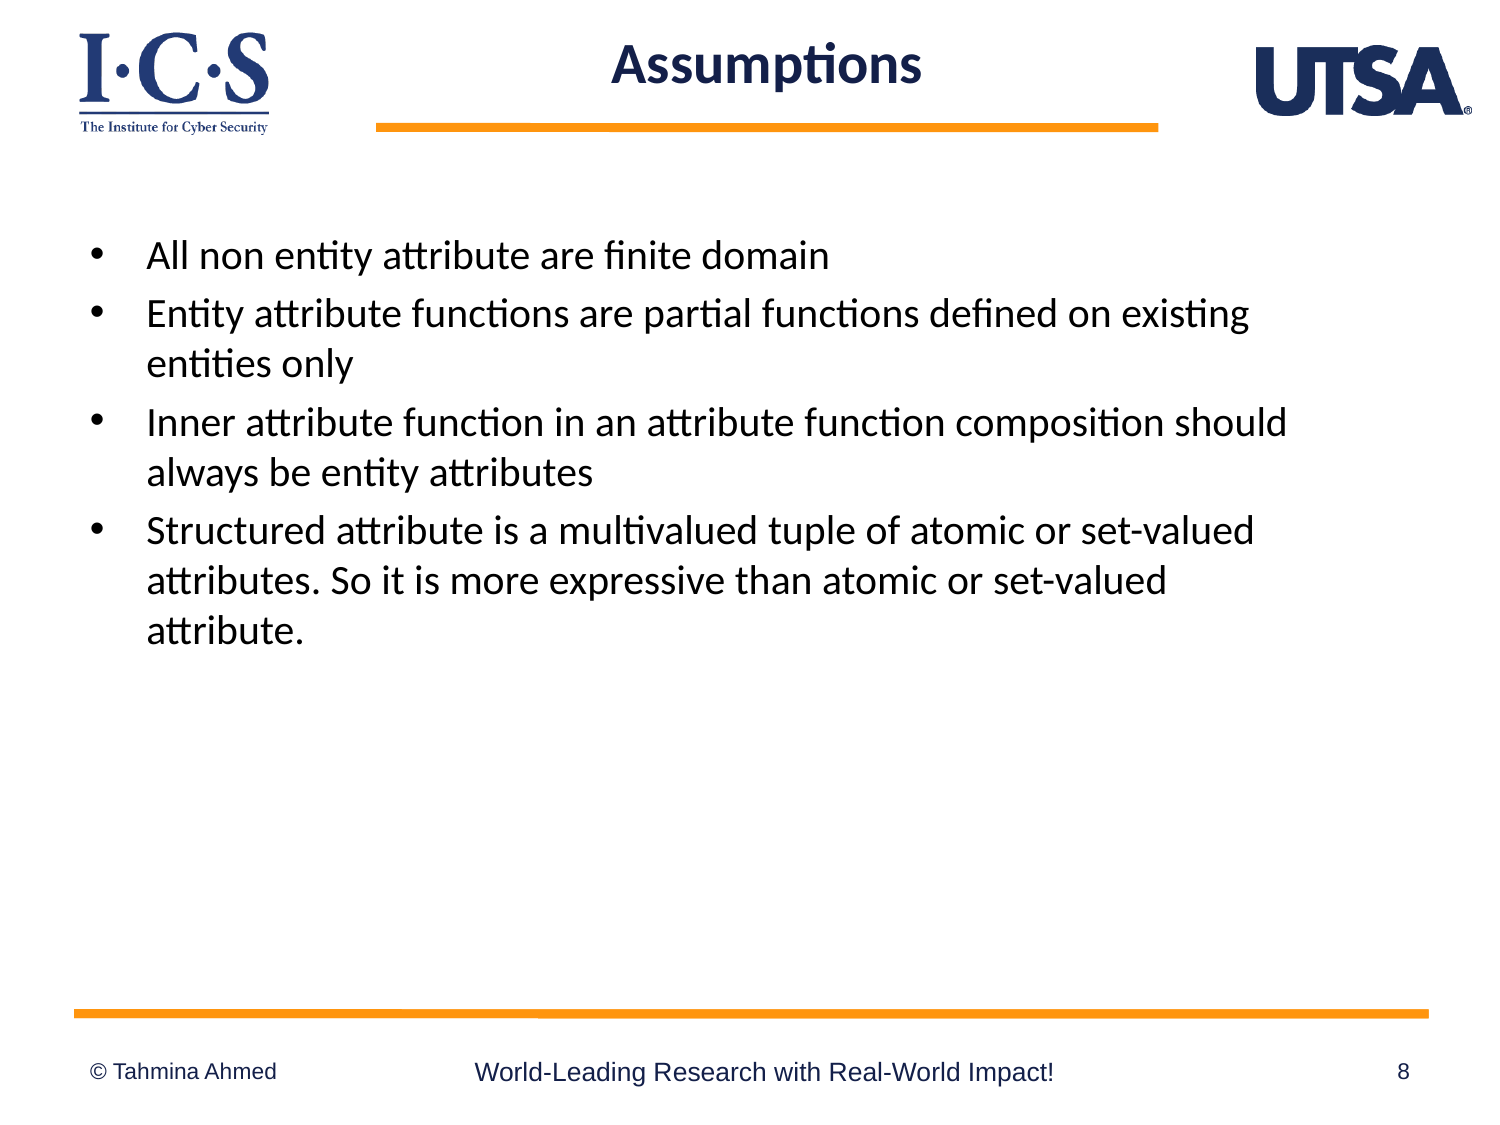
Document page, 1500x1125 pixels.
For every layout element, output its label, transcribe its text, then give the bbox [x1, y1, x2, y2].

title Assumptions [342, 8, 1193, 112]
picture [76, 16, 271, 137]
text_box All non entity attribute are finite domain Entity attribute functions are partial functions defined on existing entities only Inner attribute function in an attribute function composition should always be entity attributes Structured attribute is a multivalued tuple of atomic or set-valued attributes. So it is more expressive than atomic or set-valued attribute. [75, 220, 1335, 871]
slide_number © Tahmina Ahmed [75, 1040, 425, 1101]
footer World-Leading Research with Real-World Impact! [454, 1040, 1075, 1101]
picture [1256, 45, 1472, 116]
slide_number 8 [1102, 1040, 1426, 1101]
